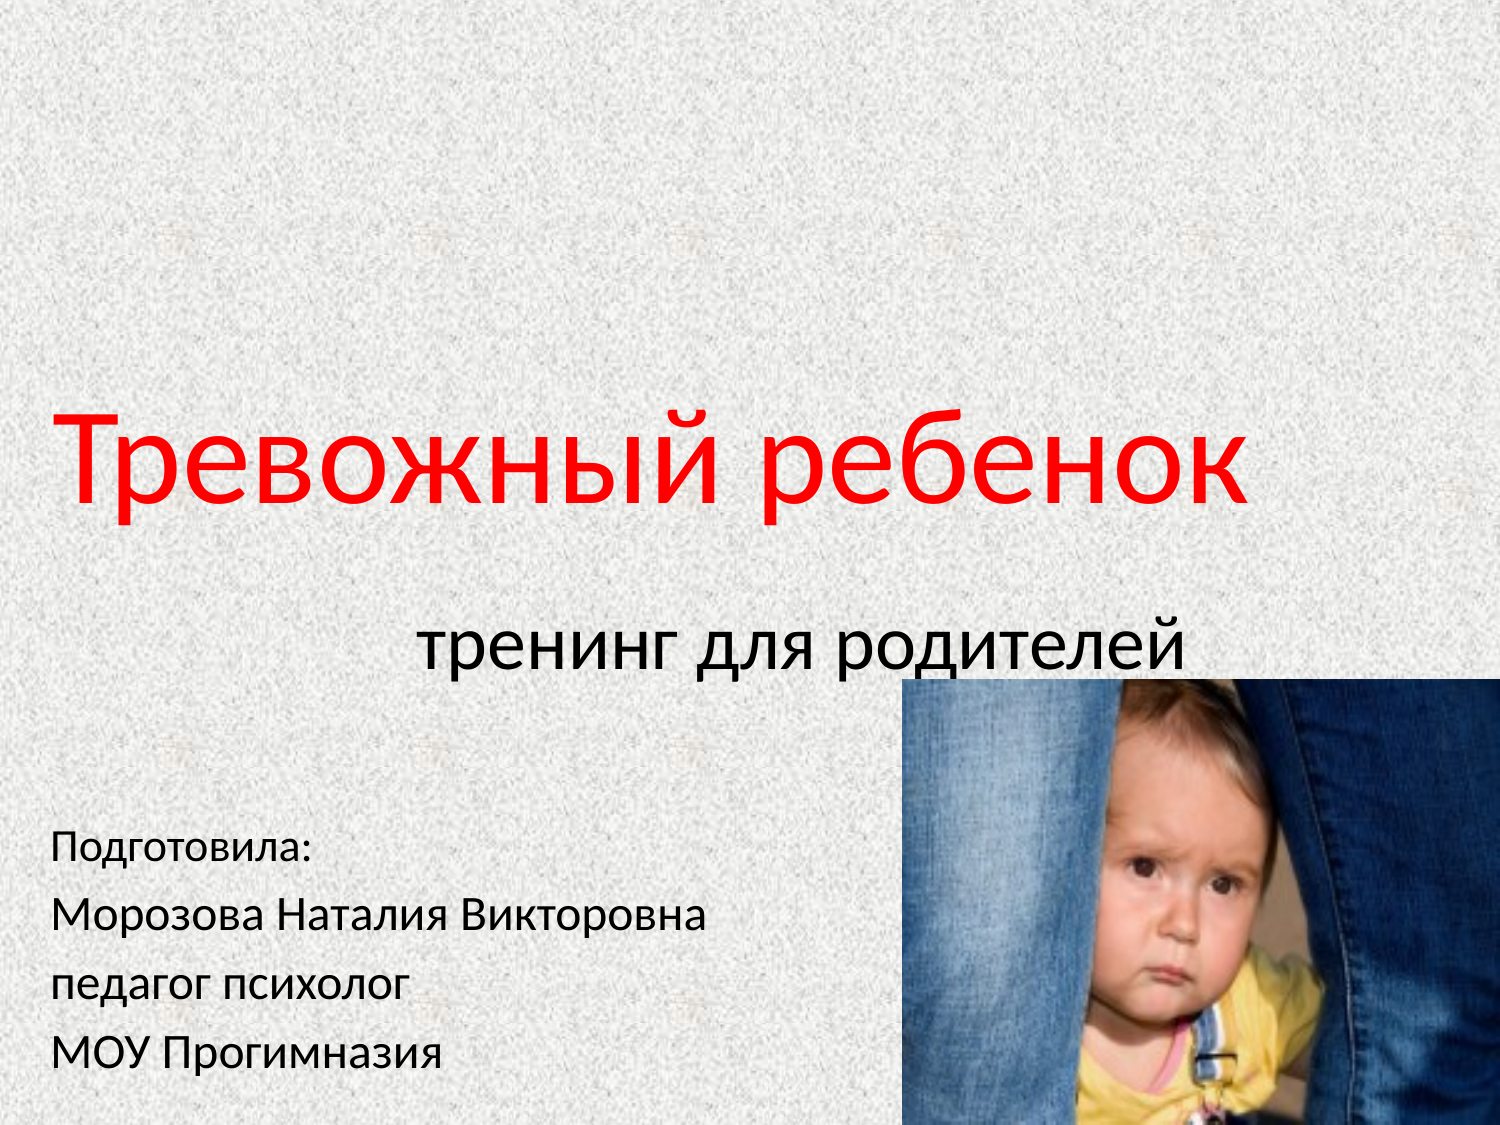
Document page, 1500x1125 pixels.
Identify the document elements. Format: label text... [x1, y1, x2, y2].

picture [0, 0, 1500, 1125]
list Тревожный ребенок тренинг для родителей Подготовила: Морозова Наталия Викторовна педагог психолог МОУ Прогимназия [34, 262, 1426, 1091]
